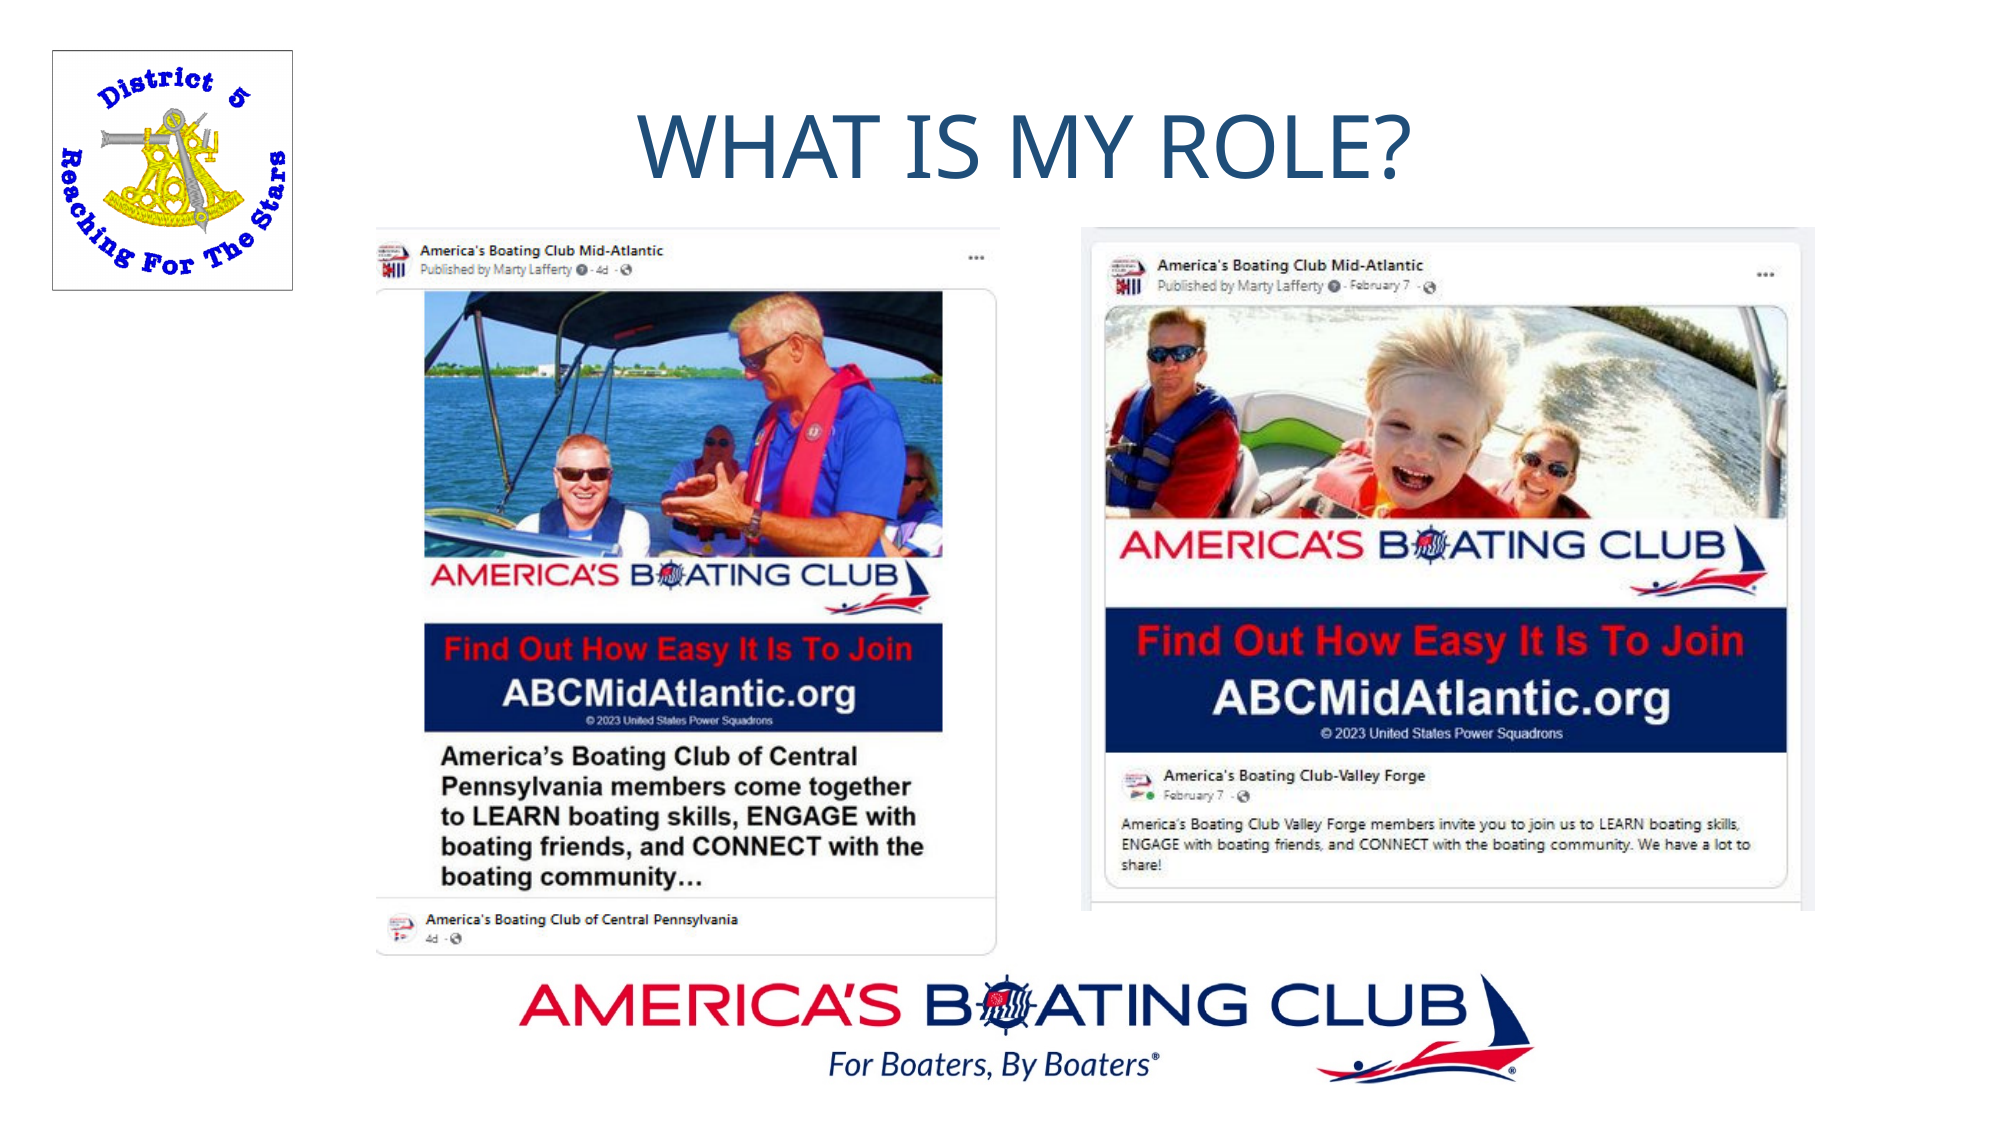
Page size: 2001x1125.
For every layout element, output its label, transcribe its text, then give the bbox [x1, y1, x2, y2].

title WHAT IS MY ROLE? [295, 95, 1775, 292]
picture [1081, 227, 1815, 911]
picture [50, 47, 295, 292]
picture [376, 227, 1572, 1125]
